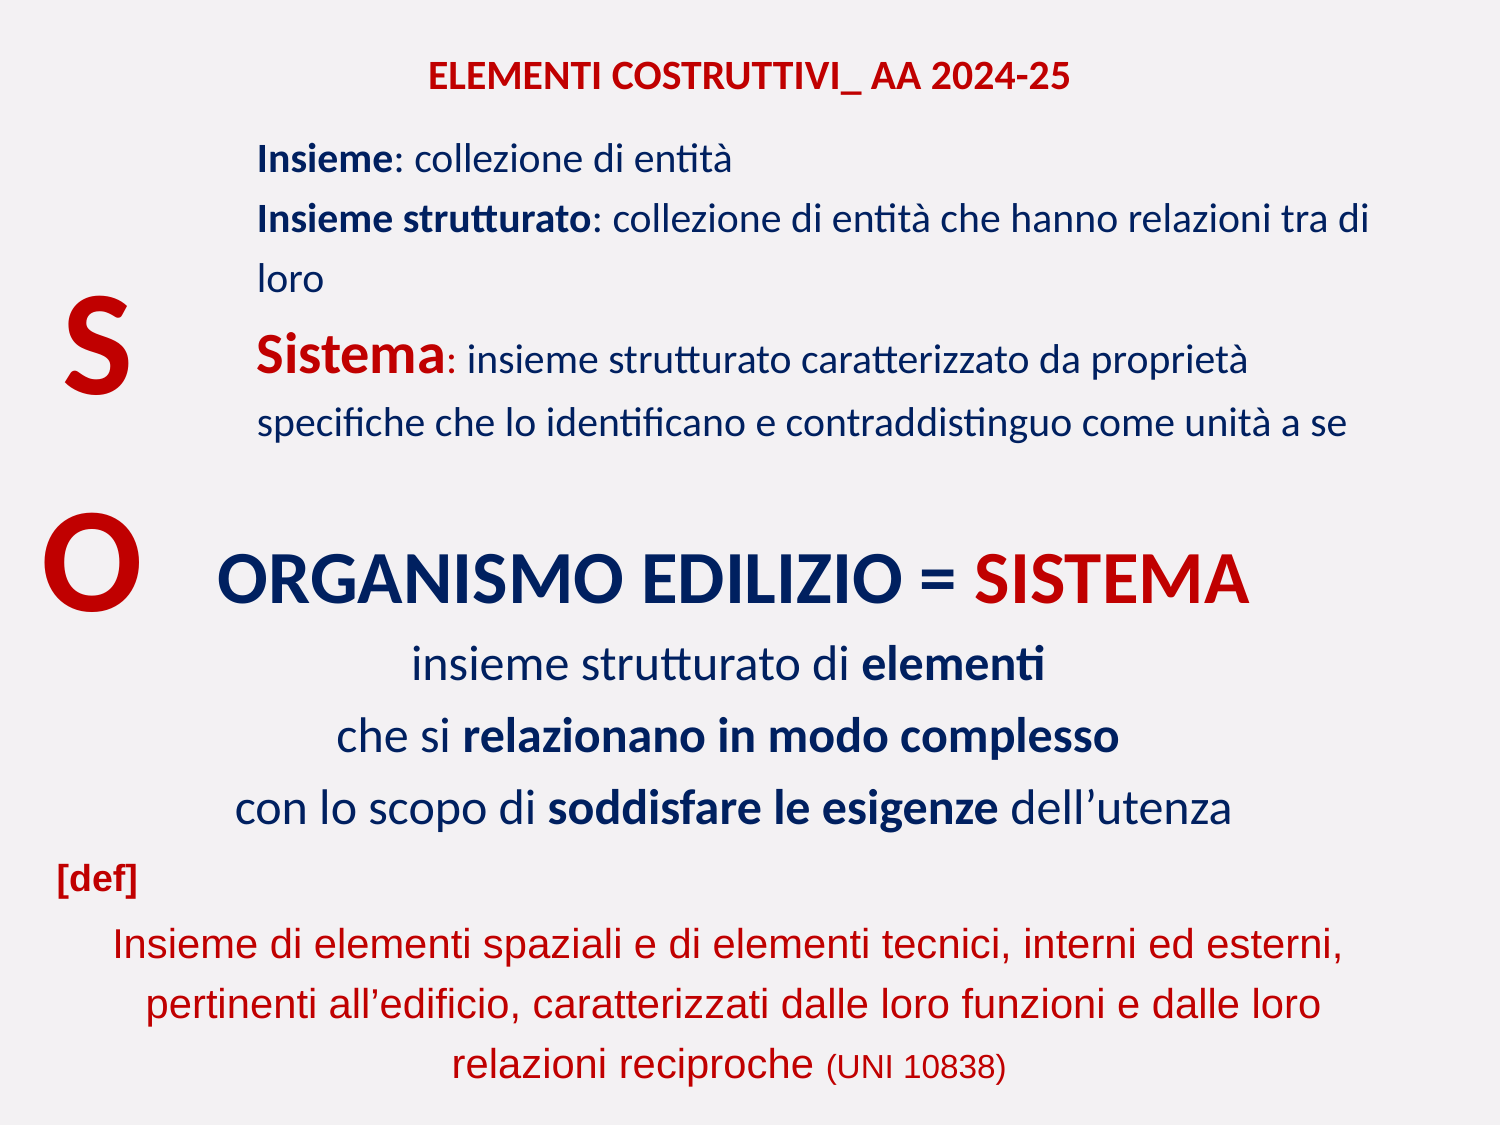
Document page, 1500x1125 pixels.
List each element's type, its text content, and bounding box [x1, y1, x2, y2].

text_box Insieme: collezione di entità Insieme strutturato: collezione di entità che hanno relazioni tra di loro Sistema: insieme strutturato caratterizzato da proprietà specifiche che lo identificano e contraddistinguo come unità a se [242, 121, 1435, 453]
text_box [def] [41, 841, 164, 906]
text_box O [26, 454, 158, 649]
text_box S [47, 237, 149, 433]
text_box ORGANISMO EDILIZIO = SISTEMA insieme strutturato di elementi che si relazionano in modo complesso con lo scopo di soddisfare le esigenze dell’utenza Insieme di elementi spaziali e di elementi tecnici, interni ed esterni, pertinenti all’edificio, caratterizzati dalle loro funzioni e dalle loro relazioni reciproche (UNI 10838) [70, 503, 1397, 1125]
text_box ELEMENTI COSTRUTTIVI_ AA 2024-25 [0, 30, 1500, 121]
